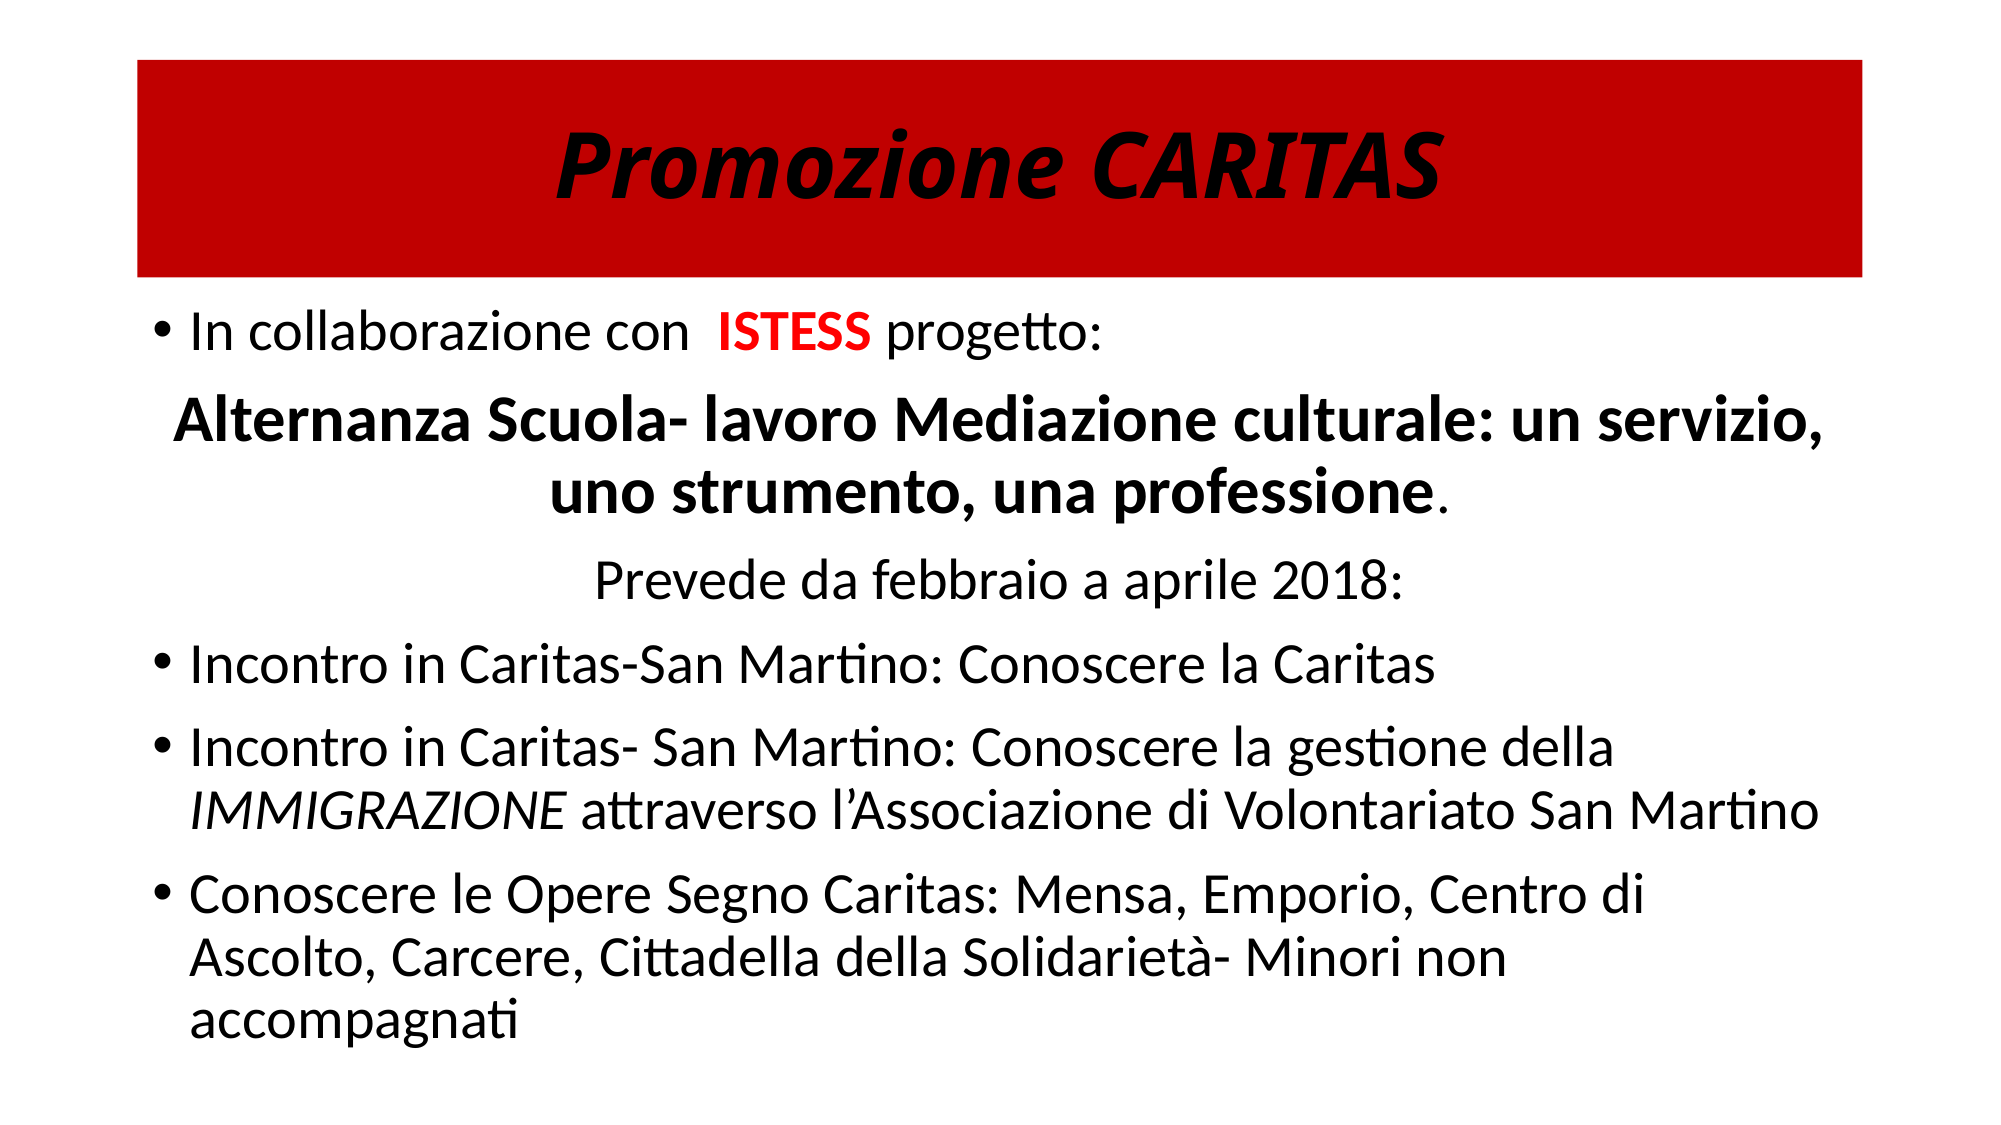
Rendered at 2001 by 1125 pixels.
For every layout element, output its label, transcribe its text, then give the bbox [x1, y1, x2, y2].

list In collaborazione con ISTESS progetto: Alternanza Scuola- lavoro Mediazione culturale: un servizio, uno strumento, una professione. Prevede da febbraio a aprile 2018: Incontro in Caritas-San Martino: Conoscere la Caritas Incontro in Caritas- San Martino: Conoscere la gestione della IMMIGRAZIONE attraverso l’Associazione di Volontariato San Martino Conoscere le Opere Segno Caritas: Mensa, Emporio, Centro di Ascolto, Carcere, Cittadella della Solidarietà- Minori non accompagnati [137, 293, 1863, 1098]
title Promozione CARITAS [137, 59, 1863, 278]
